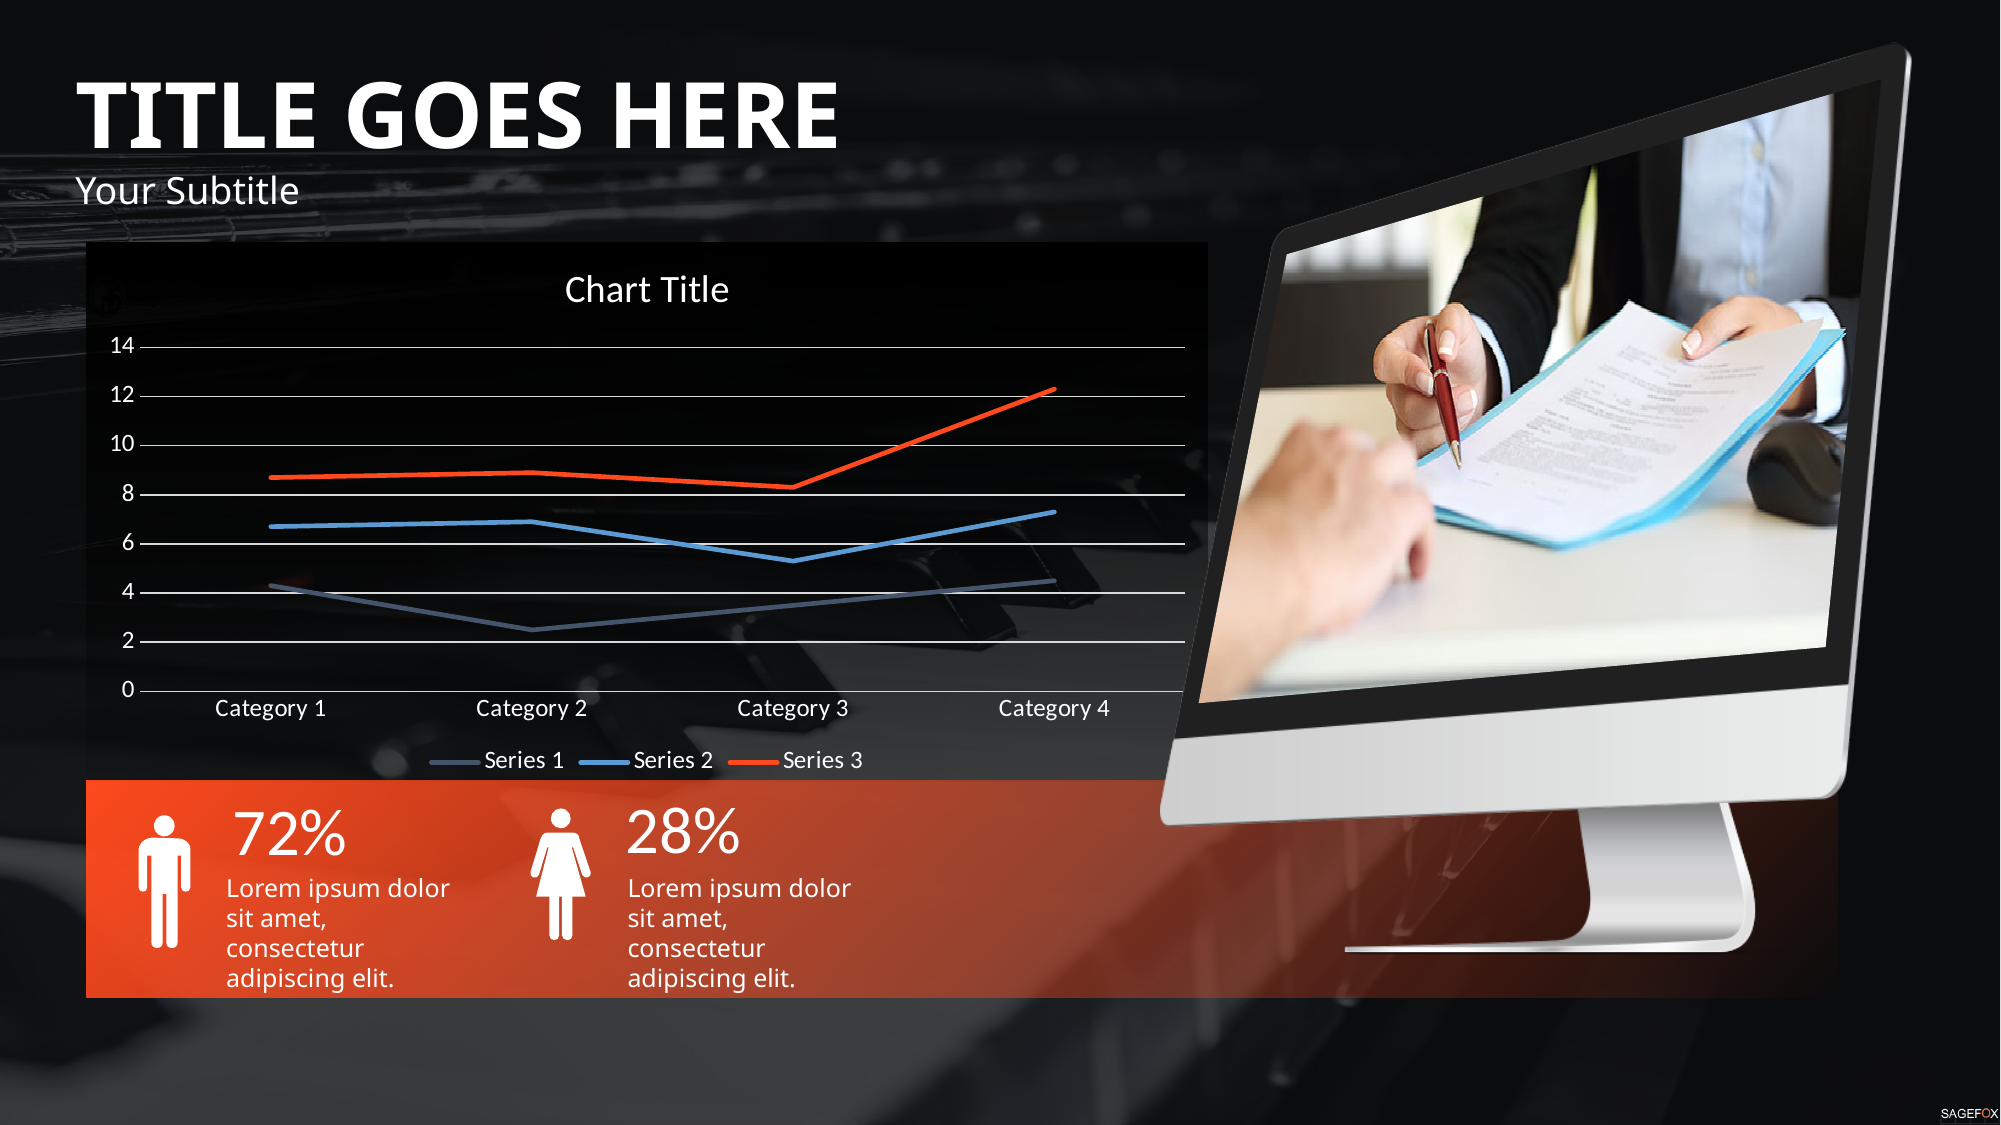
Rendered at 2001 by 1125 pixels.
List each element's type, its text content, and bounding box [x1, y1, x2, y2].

chart [86, 242, 1160, 782]
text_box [138, 815, 191, 948]
text_box Lorem ipsum dolor sit amet, consectetur adipiscing elit. [211, 865, 468, 1000]
picture [1160, 24, 1930, 1000]
text_box 28% [605, 782, 762, 875]
text_box 72% [211, 782, 369, 865]
picture [1940, 0, 2001, 1125]
text_box Lorem ipsum dolor sit amet, consectetur adipiscing elit. [612, 865, 869, 1000]
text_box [529, 808, 592, 941]
text_box [369, 782, 612, 998]
text_box [762, 782, 1160, 998]
text_box TITLE GOES HERE Your Subtitle [60, 49, 1036, 220]
text_box [86, 782, 211, 998]
